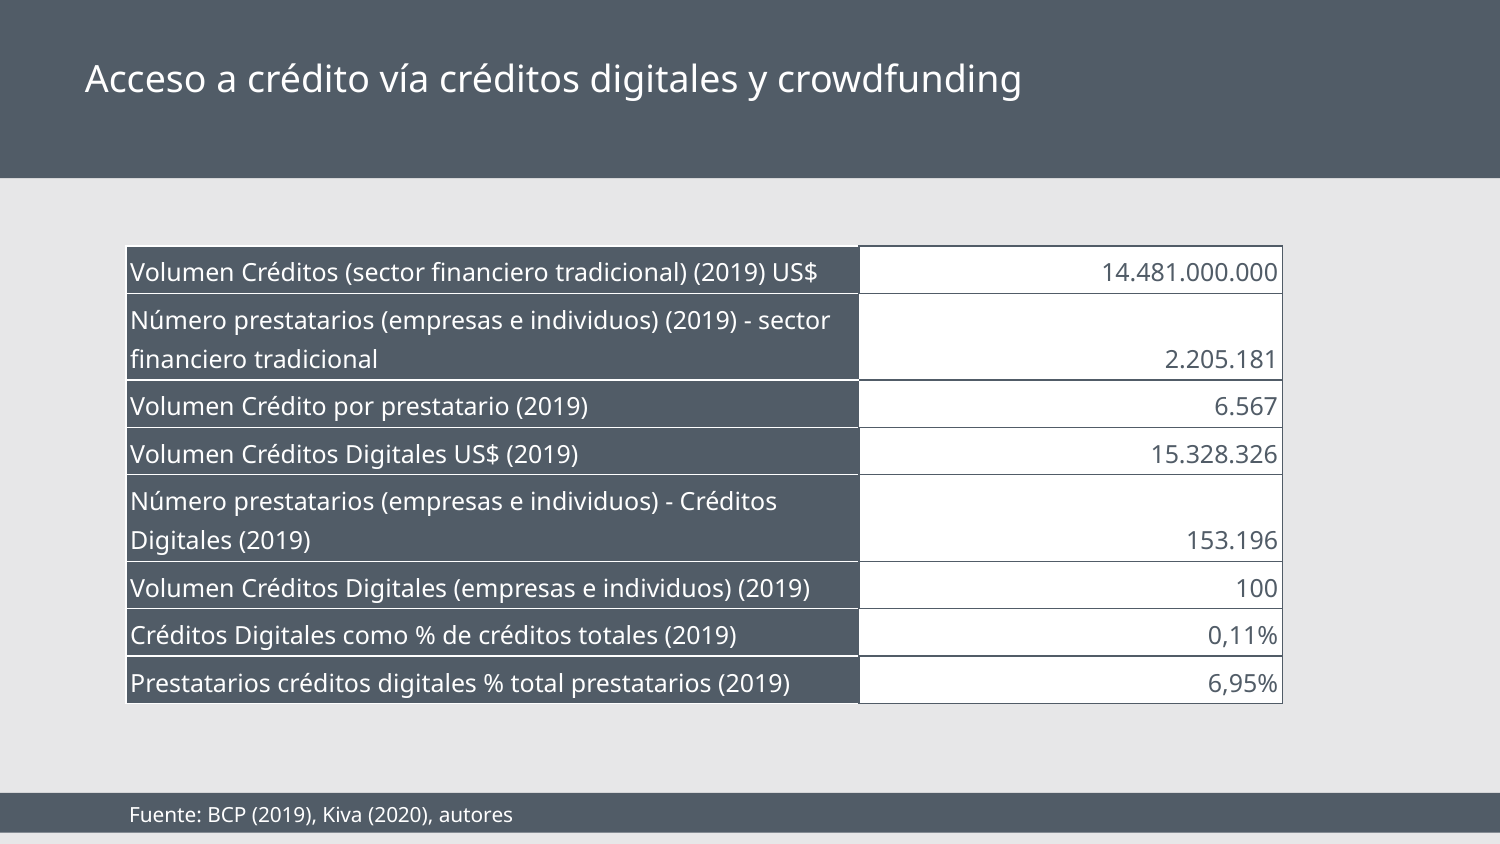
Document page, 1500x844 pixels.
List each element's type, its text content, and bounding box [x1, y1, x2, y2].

text_box [0, 792, 1500, 833]
table_cell 2.205.181 [859, 294, 1282, 379]
table_cell 15.328.326 [860, 428, 1282, 474]
table_cell Créditos Digitales como % de créditos totales (2019) [127, 609, 859, 655]
table_cell Número prestatarios (empresas e individuos) (2019) - sector financiero tradicional [127, 294, 859, 379]
list Fuente: BCP (2019), Kiva (2020), autores [114, 783, 1082, 824]
table_cell 153.196 [860, 475, 1282, 561]
table_cell Volumen Créditos Digitales (empresas e individuos) (2019) [127, 562, 858, 608]
text_box [0, 0, 1500, 179]
table_cell Prestatarios créditos digitales % total prestatarios (2019) [127, 657, 858, 703]
table_cell Número prestatarios (empresas e individuos) - Créditos Digitales (2019) [127, 475, 858, 561]
table_cell Volumen Créditos Digitales US$ (2019) [127, 428, 858, 474]
table_cell 6.567 [859, 381, 1282, 427]
table_cell Volumen Crédito por prestatario (2019) [127, 381, 859, 427]
table_header Volumen Créditos (sector financiero tradicional) (2019) US$ [127, 247, 858, 293]
table_header 14.481.000.000 [860, 247, 1282, 293]
title Acceso a crédito vía créditos digitales y crowdfunding [69, 40, 1468, 144]
table_cell 0,11% [859, 609, 1282, 655]
table_cell 100 [860, 562, 1282, 608]
table_cell 6,95% [860, 657, 1282, 703]
